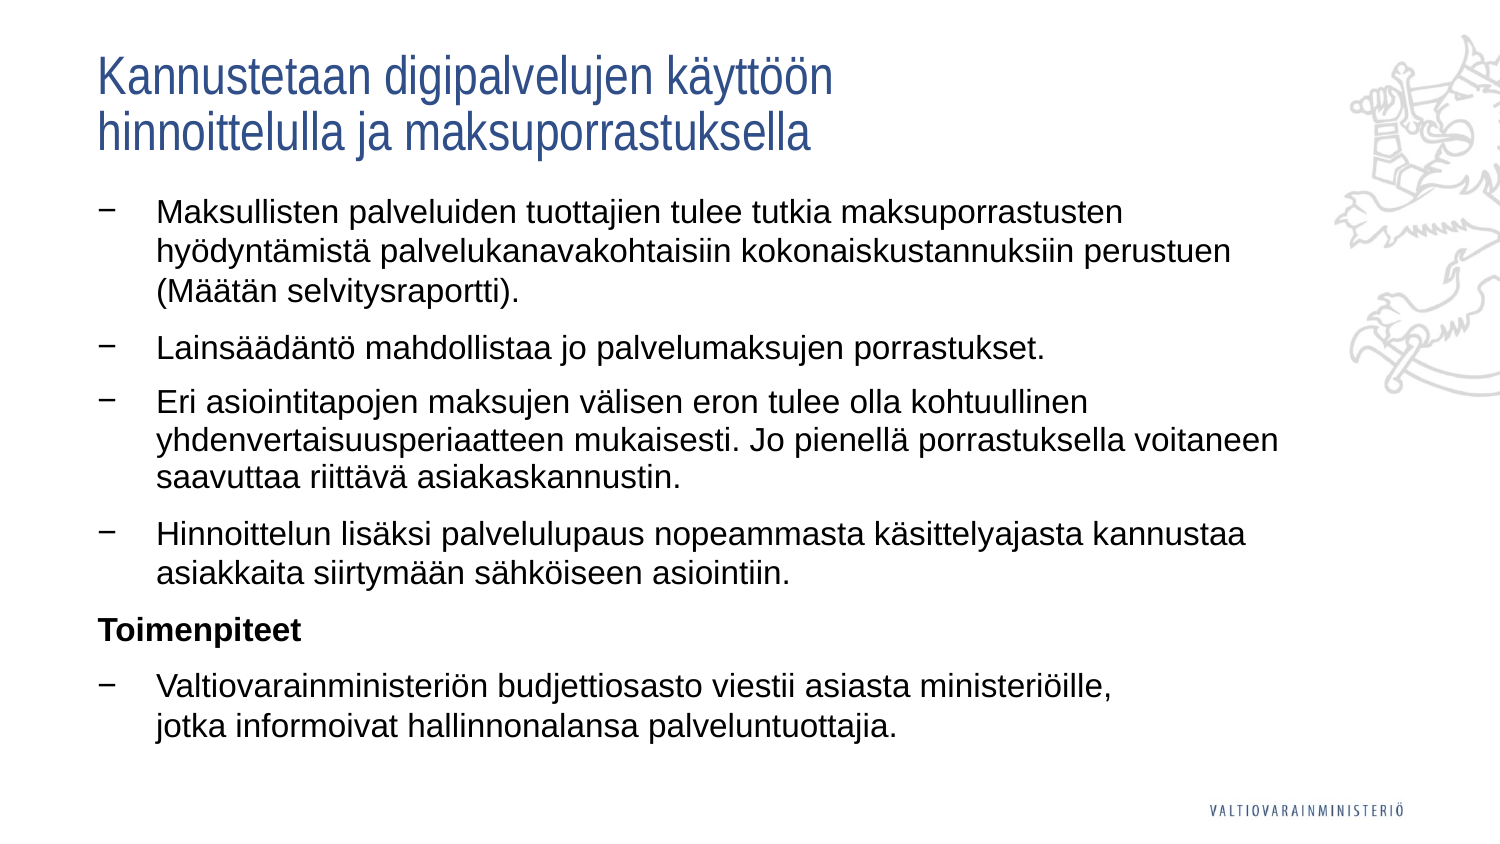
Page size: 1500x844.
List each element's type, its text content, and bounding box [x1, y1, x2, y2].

picture [1274, 0, 1500, 434]
list Maksullisten palveluiden tuottajien tulee tutkia maksuporrastusten hyödyntämistä palvelukanavakohtaisiin kokonaiskustannuksiin perustuen (Määtän selvitysraportti). Lainsäädäntö mahdollistaa jo palvelumaksujen porrastukset. Eri asiointitapojen maksujen välisen eron tulee olla kohtuullinen yhdenvertaisuusperiaatteen mukaisesti. Jo pienellä porrastuksella voitaneen saavuttaa riittävä asiakaskannustin. Hinnoittelun lisäksi palvelulupaus nopeammasta käsittelyajasta kannustaa asiakkaita siirtymään sähköiseen asiointiin. Toimenpiteet Valtiovarainministeriön budjettiosasto viestii asiasta ministeriöille, jotka informoivat hallinnonalansa palveluntuottajia. [82, 182, 1306, 789]
title Kannustetaan digipalvelujen käyttöön hinnoittelulla ja maksuporrastuksella [82, 32, 1294, 178]
picture [1175, 798, 1437, 820]
